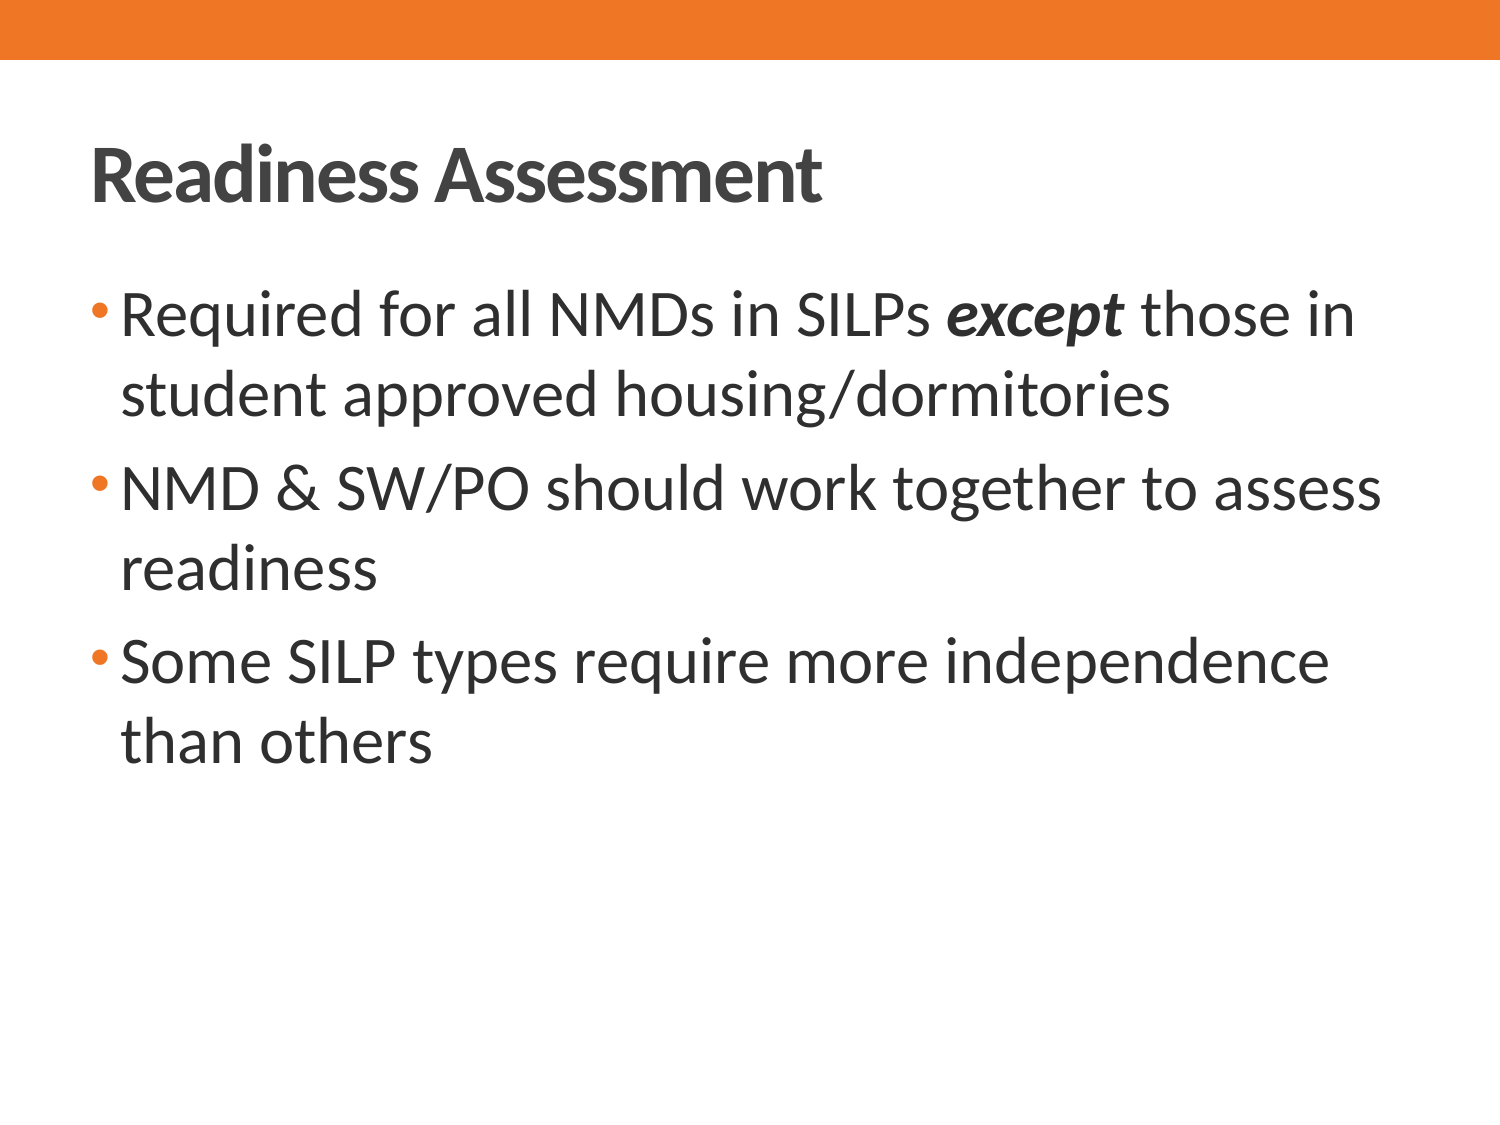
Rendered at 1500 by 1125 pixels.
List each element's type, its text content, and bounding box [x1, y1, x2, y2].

title Readiness Assessment [75, 87, 1425, 250]
list Required for all NMDs in SILPs except those in student approved housing/dormitories NMD & SW/PO should work together to assess readiness Some SILP types require more independence than others [75, 262, 1425, 1063]
